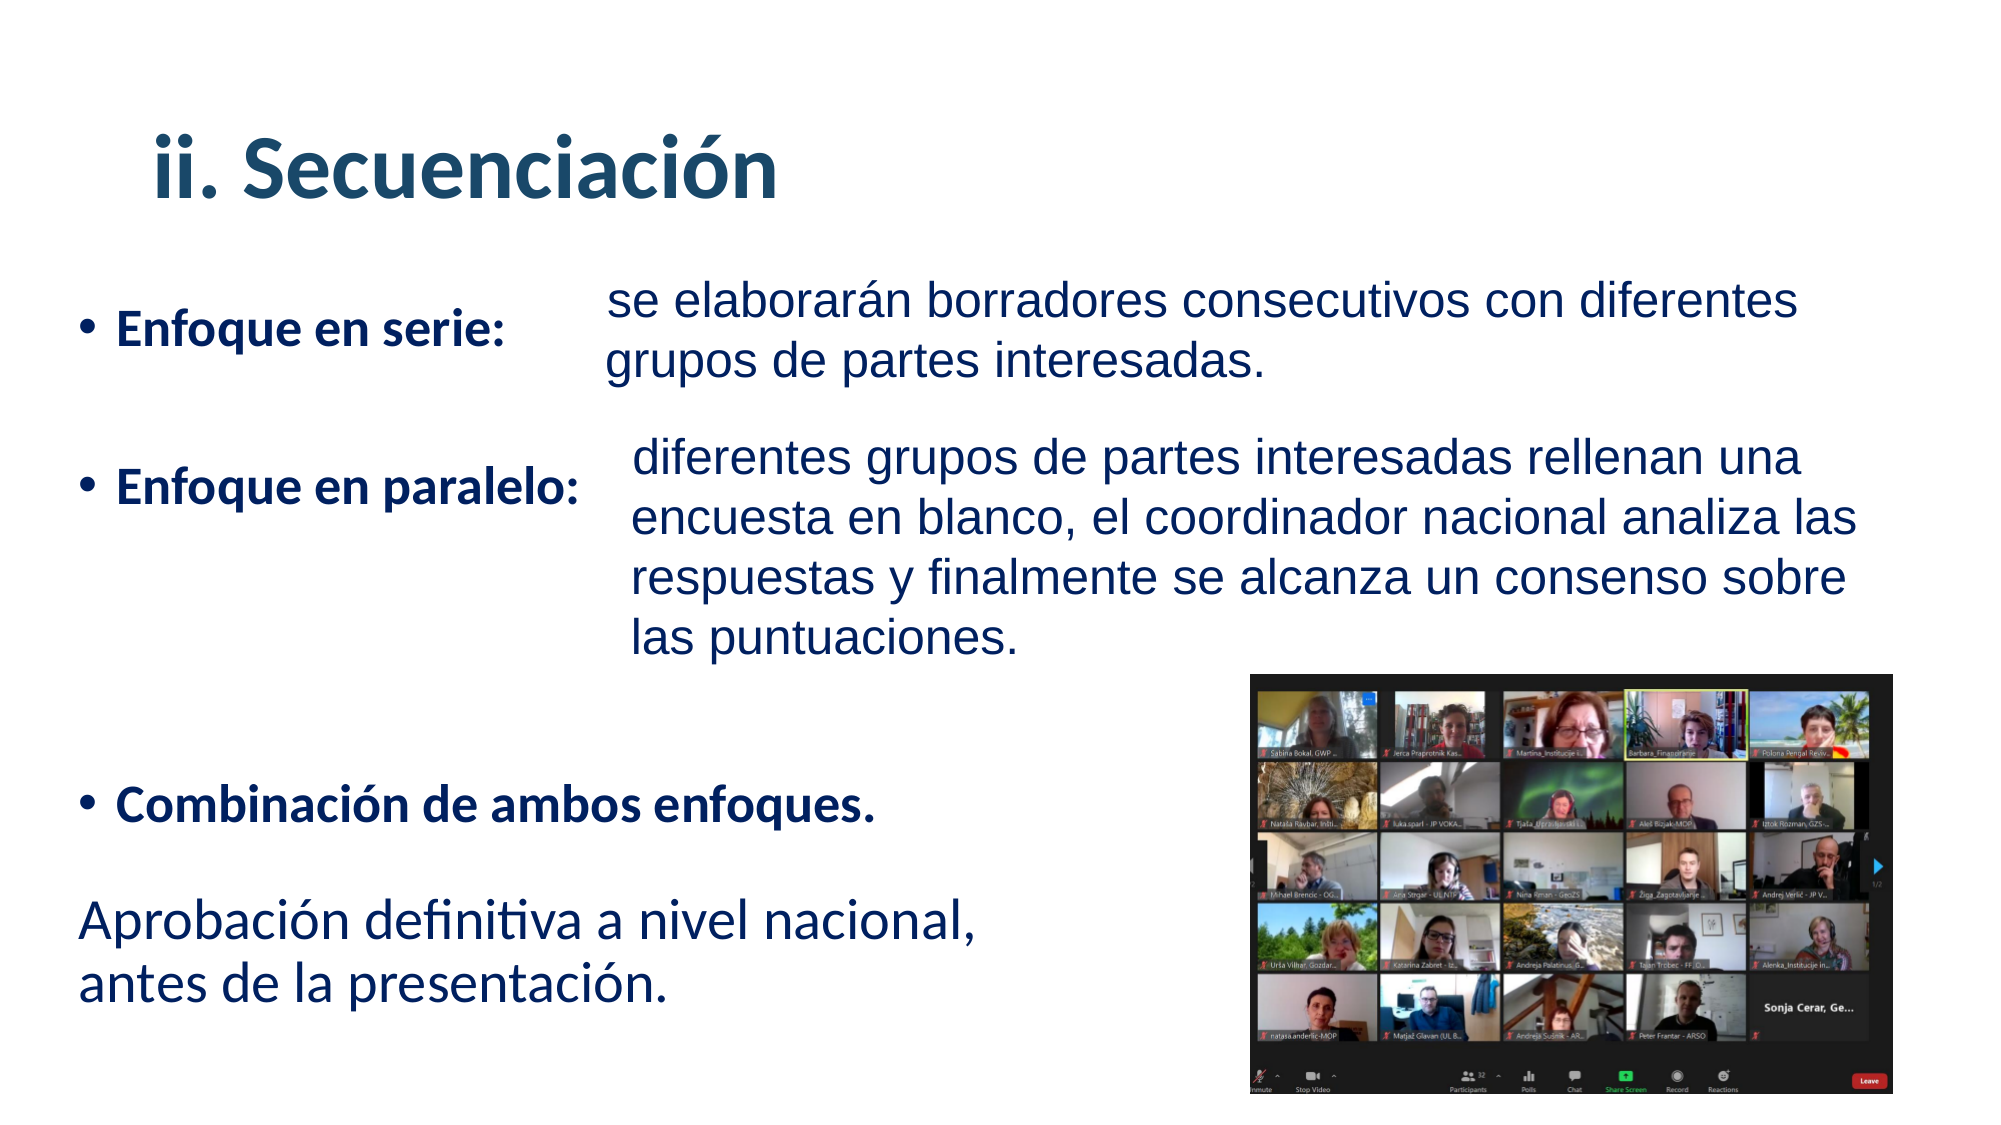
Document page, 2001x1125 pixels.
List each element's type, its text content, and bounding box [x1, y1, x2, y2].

text_box se elaborarán borradores consecutivos con diferentes grupos de partes interesadas. [590, 260, 1911, 396]
picture [1250, 674, 1893, 1094]
text_box diferentes grupos de partes interesadas rellenan una encuesta en blanco, el coordinador nacional analiza las respuestas y finalmente se alcanza un consenso sobre las puntuaciones. [1398, 416, 1885, 672]
title ii. Secuenciación [137, 59, 1405, 278]
text_box Enfoque en serie: Enfoque en paralelo: Combinación de ambos enfoques. [63, 292, 1398, 867]
text_box Aprobación definitiva a nivel nacional, antes de la presentación. [63, 881, 1034, 1023]
